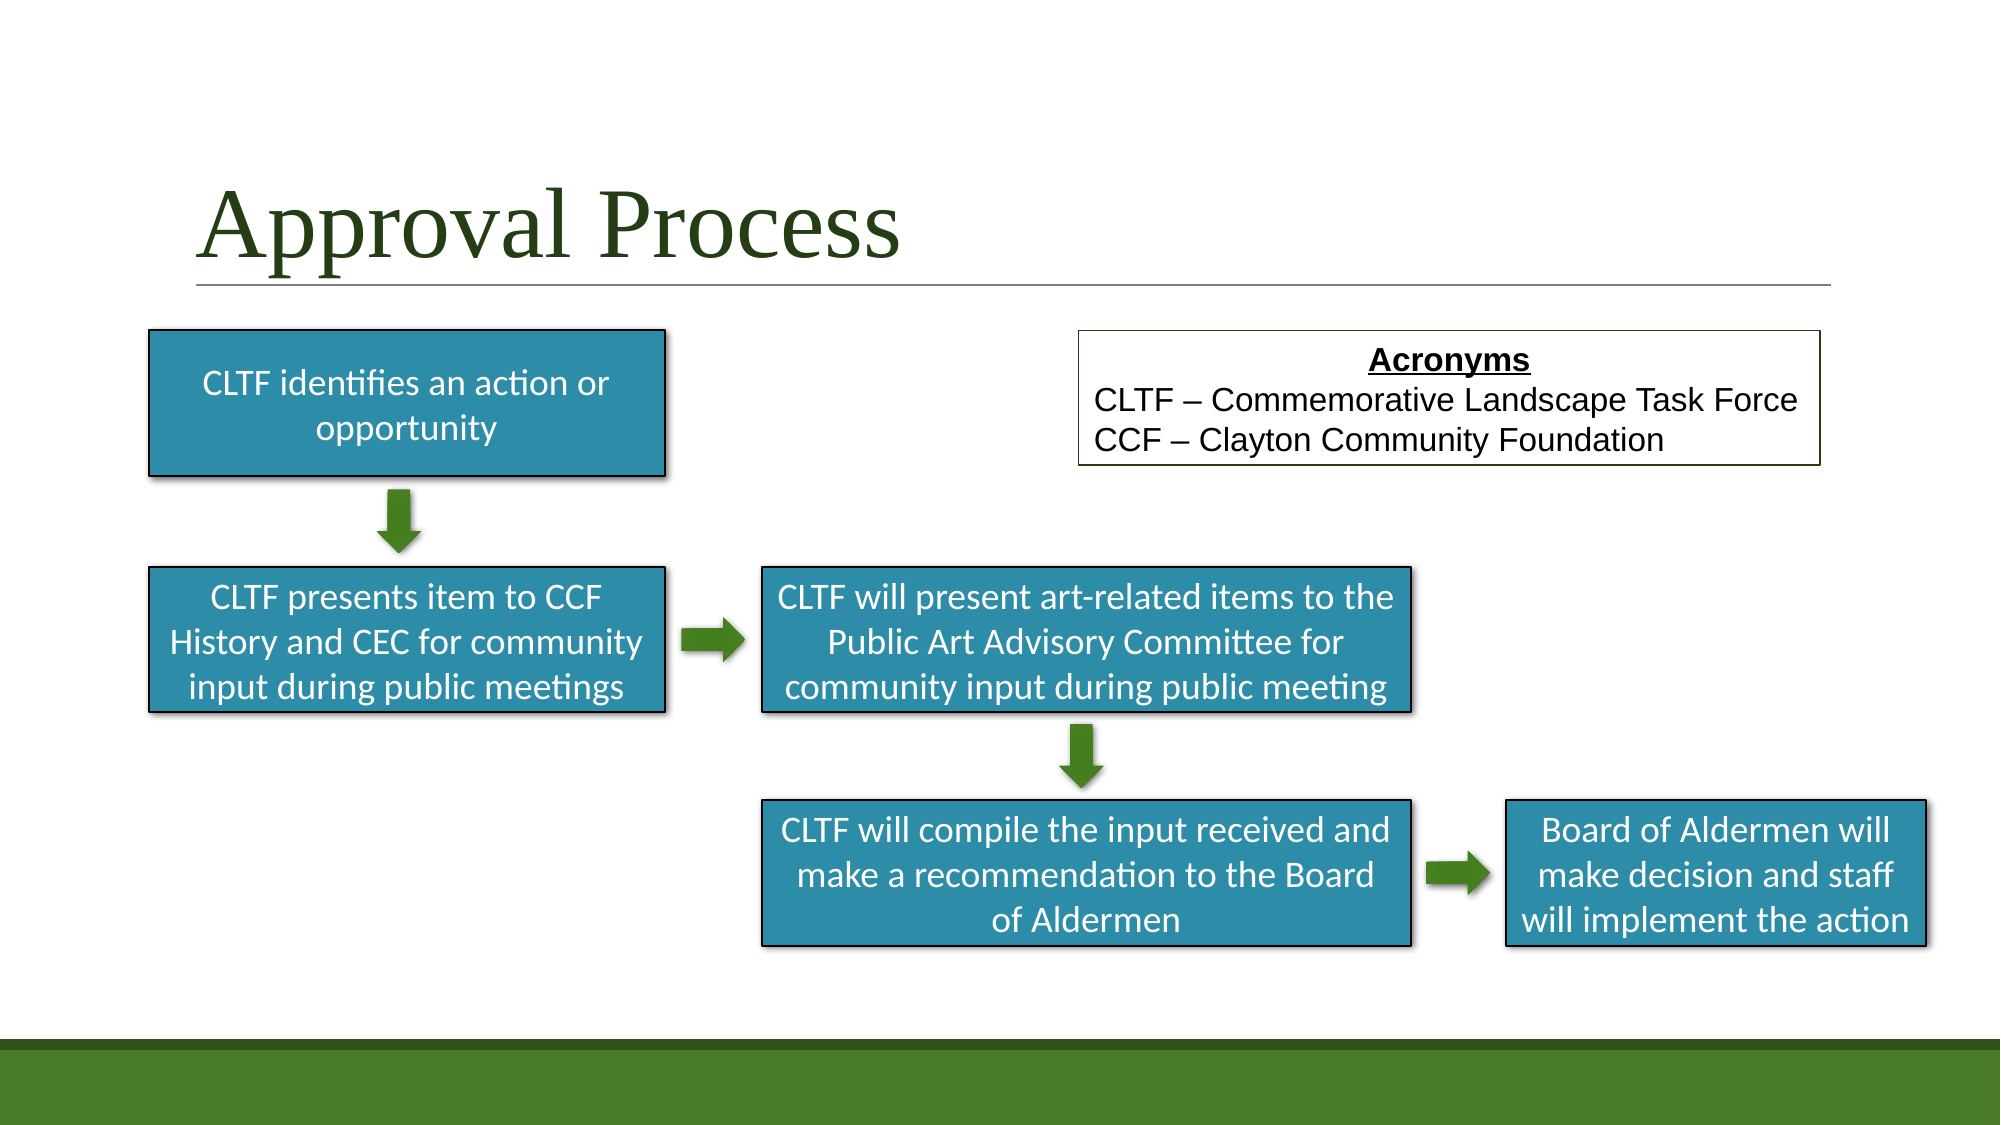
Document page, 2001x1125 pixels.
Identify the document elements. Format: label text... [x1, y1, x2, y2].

title Approval Process [180, 47, 1830, 285]
text_box CLTF will compile the input received and make a recommendation to the Board of Aldermen [762, 800, 1411, 946]
text_box [1426, 850, 1491, 896]
text_box [681, 617, 746, 662]
text_box Acronyms CLTF – Commemorative Landscape Task Force CCF – Clayton Community Foundation [1078, 330, 1820, 466]
text_box CLTF will present art-related items to the Public Art Advisory Committee for community input during public meeting [762, 566, 1411, 713]
text_box CLTF presents item to CCF History and CEC for community input during public meetings [148, 566, 665, 713]
text_box Board of Aldermen will make decision and staff will implement the action [1505, 800, 1927, 946]
text_box [1059, 724, 1104, 789]
text_box CLTF identifies an action or opportunity [148, 330, 665, 476]
text_box [376, 489, 422, 554]
